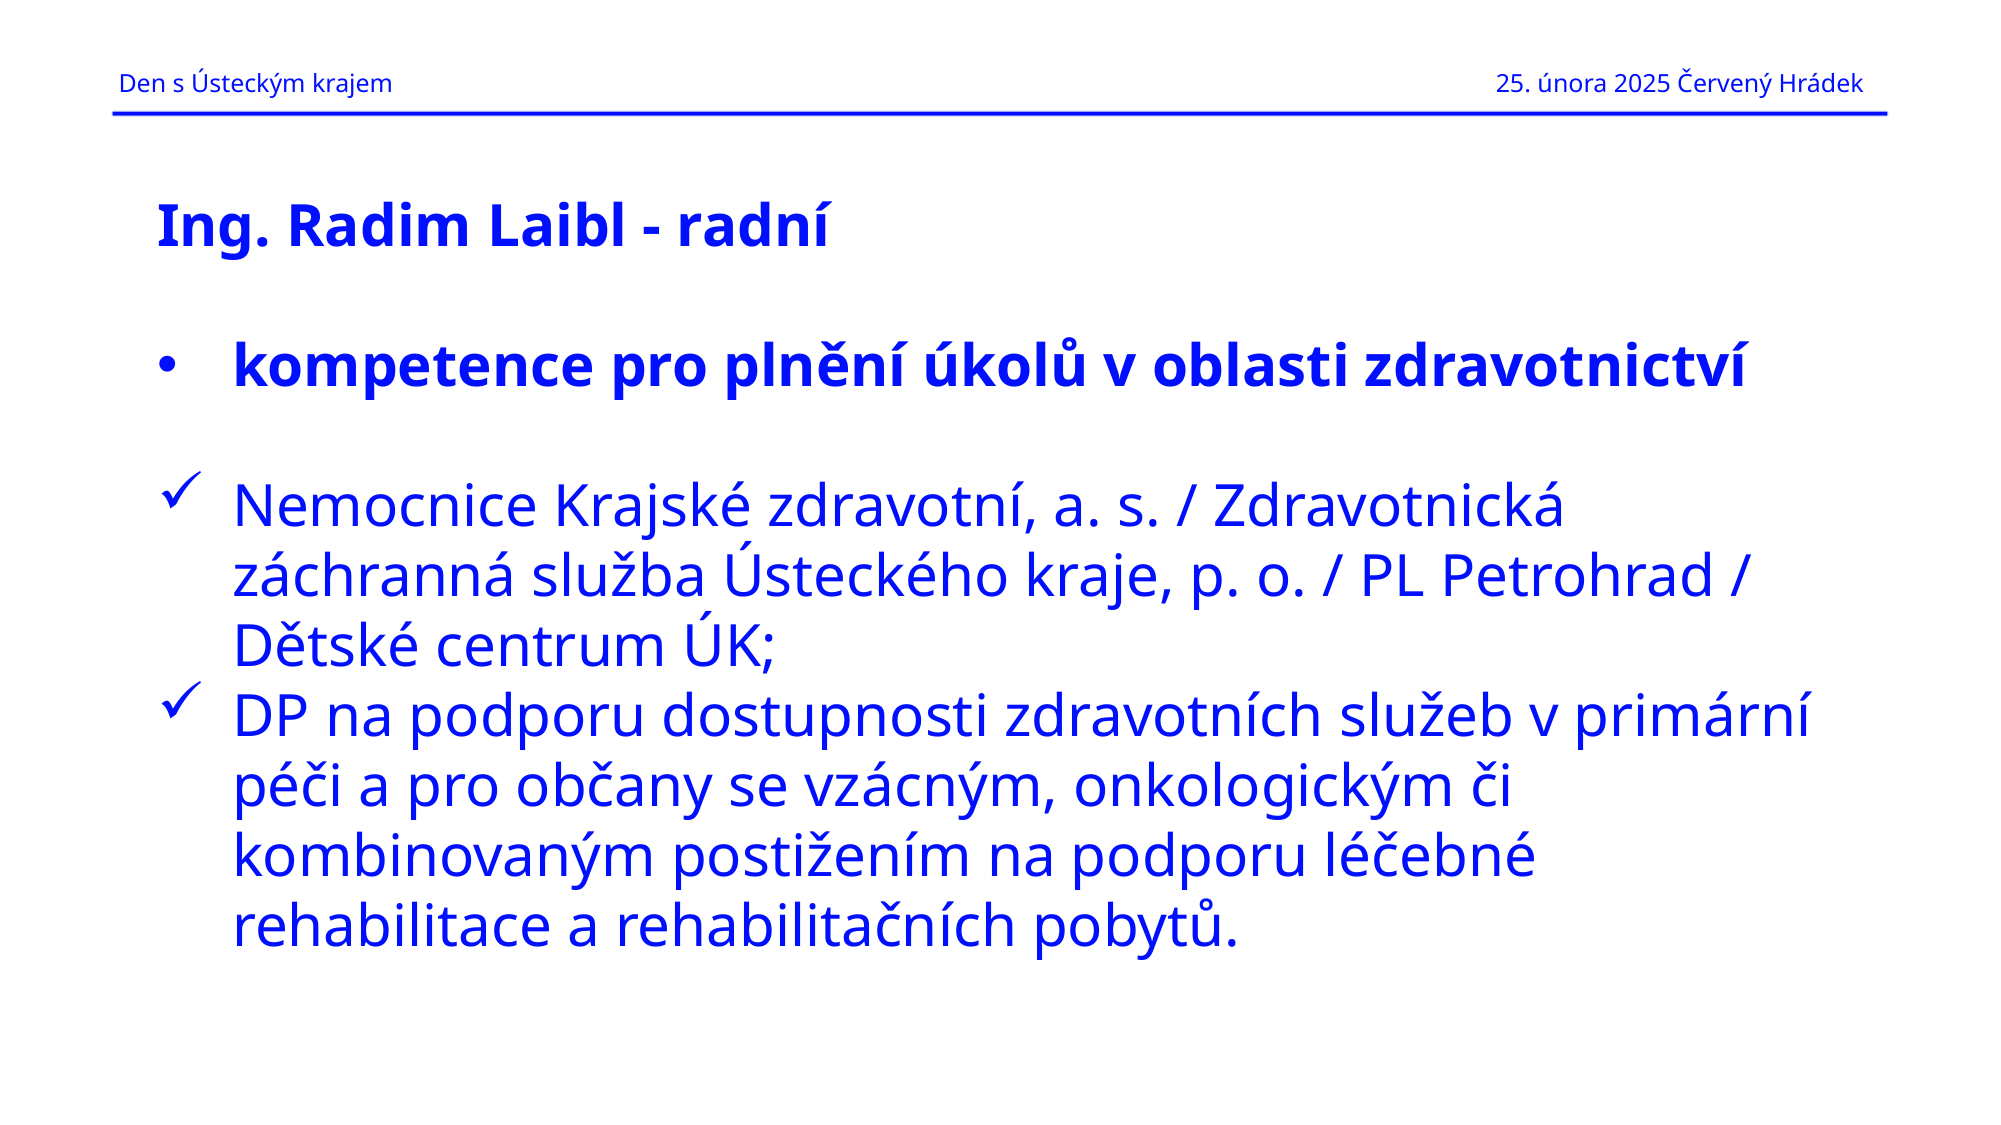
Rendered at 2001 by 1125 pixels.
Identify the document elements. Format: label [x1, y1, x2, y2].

list [0, 0, 2000, 1125]
